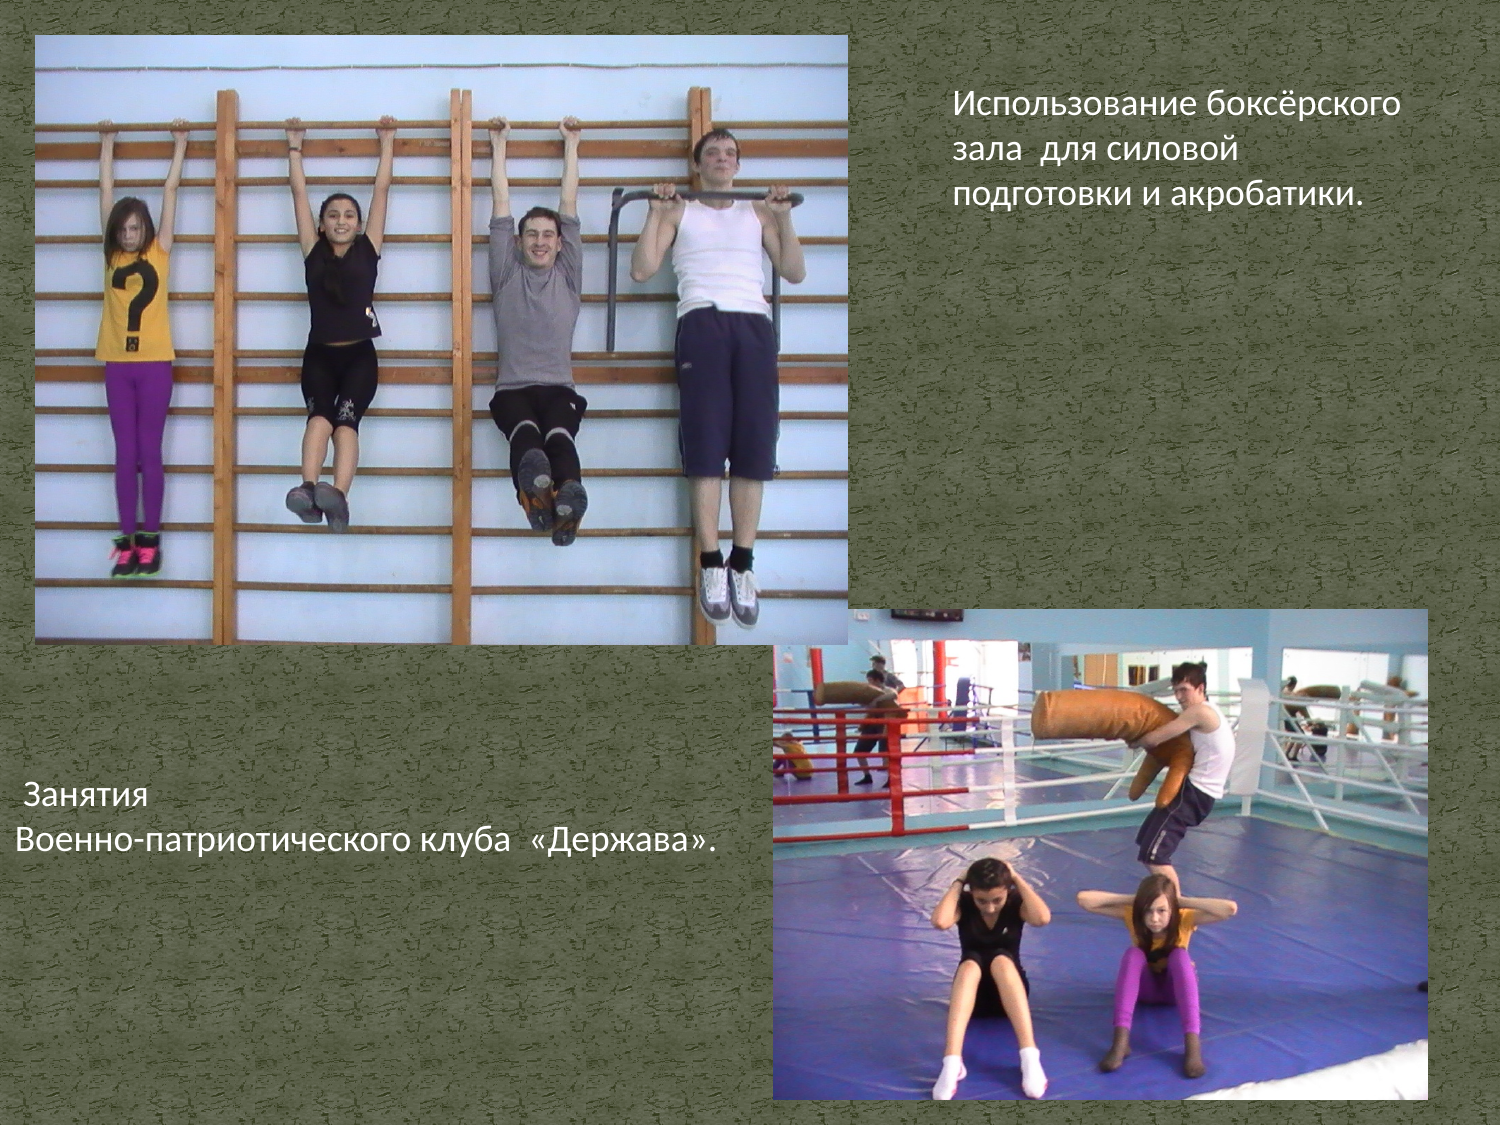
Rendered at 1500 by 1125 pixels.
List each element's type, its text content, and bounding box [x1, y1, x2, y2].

text_box Использование боксёрского зала для силовой подготовки и акробатики. [937, 70, 1442, 265]
text_box Занятия Военно-патриотического клуба «Держава». [0, 761, 750, 867]
picture [35, 35, 1428, 1100]
